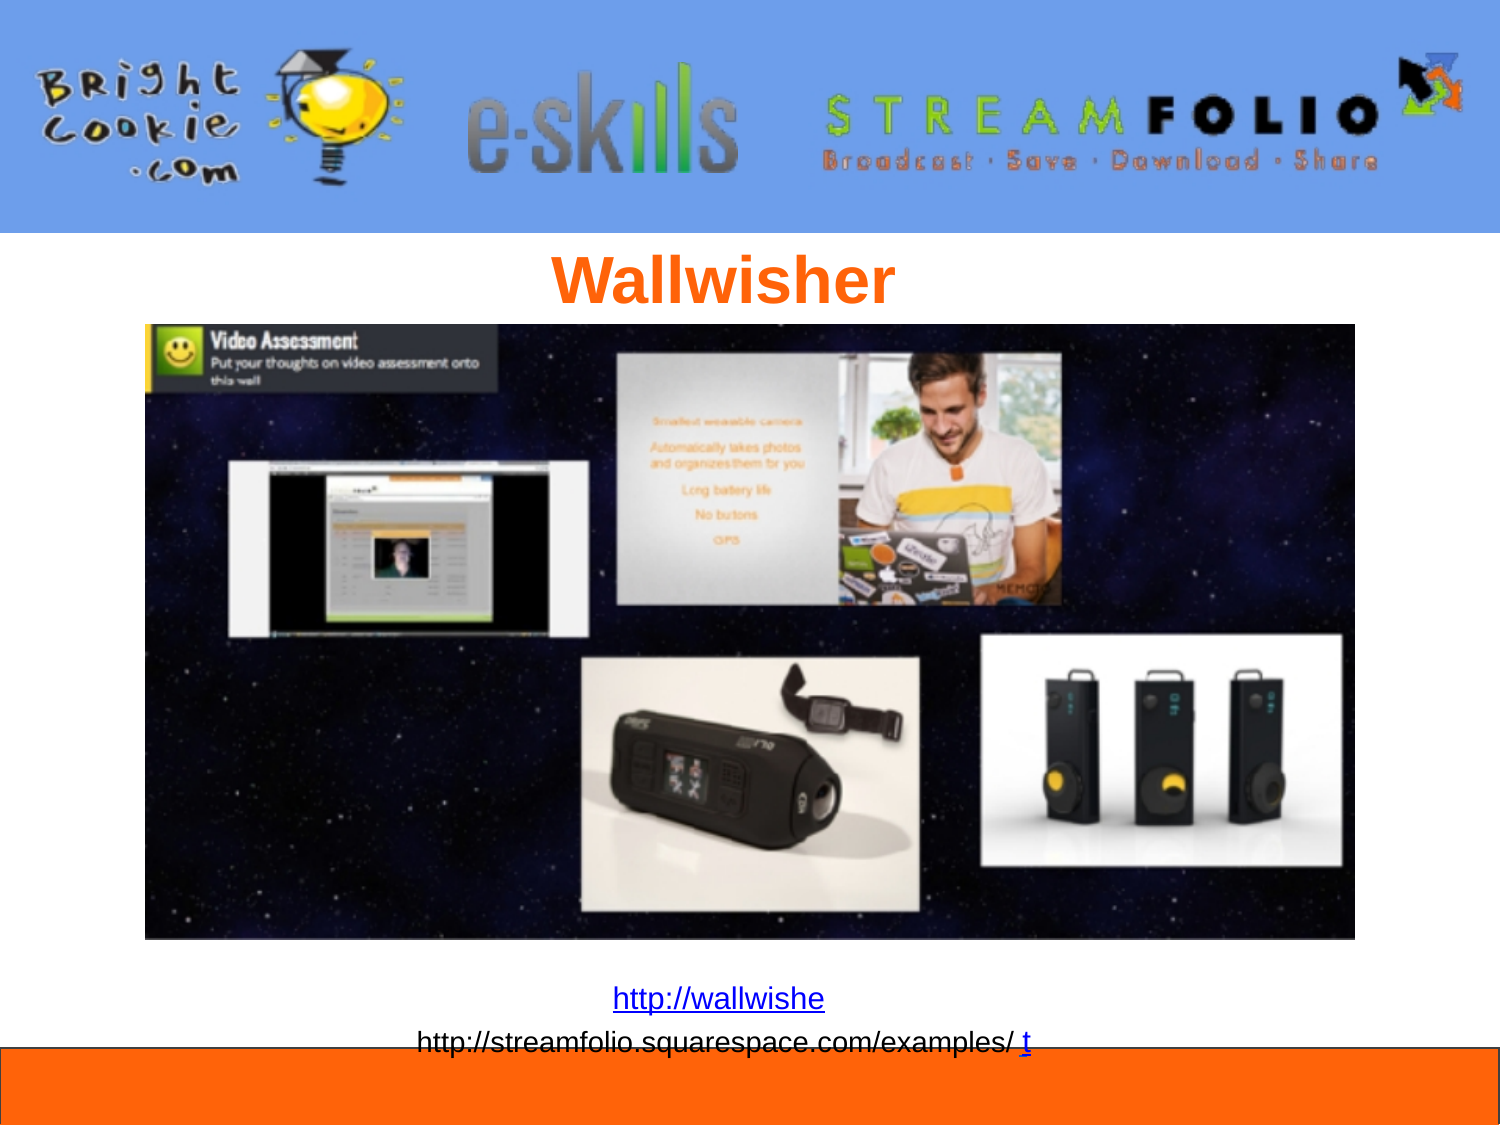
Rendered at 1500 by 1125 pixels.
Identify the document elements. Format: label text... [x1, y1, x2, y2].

picture [145, 324, 1355, 940]
picture [808, 39, 1471, 194]
text_box http://wallwishe http://streamfolio.squarespace.com/examples/ t [416, 983, 1032, 1066]
text_box [0, 1049, 1500, 1125]
text_box Wallwisher [551, 243, 897, 323]
text_box [0, 235, 1500, 1046]
text_box [0, 0, 1500, 235]
picture [16, 30, 424, 205]
picture [468, 62, 738, 174]
